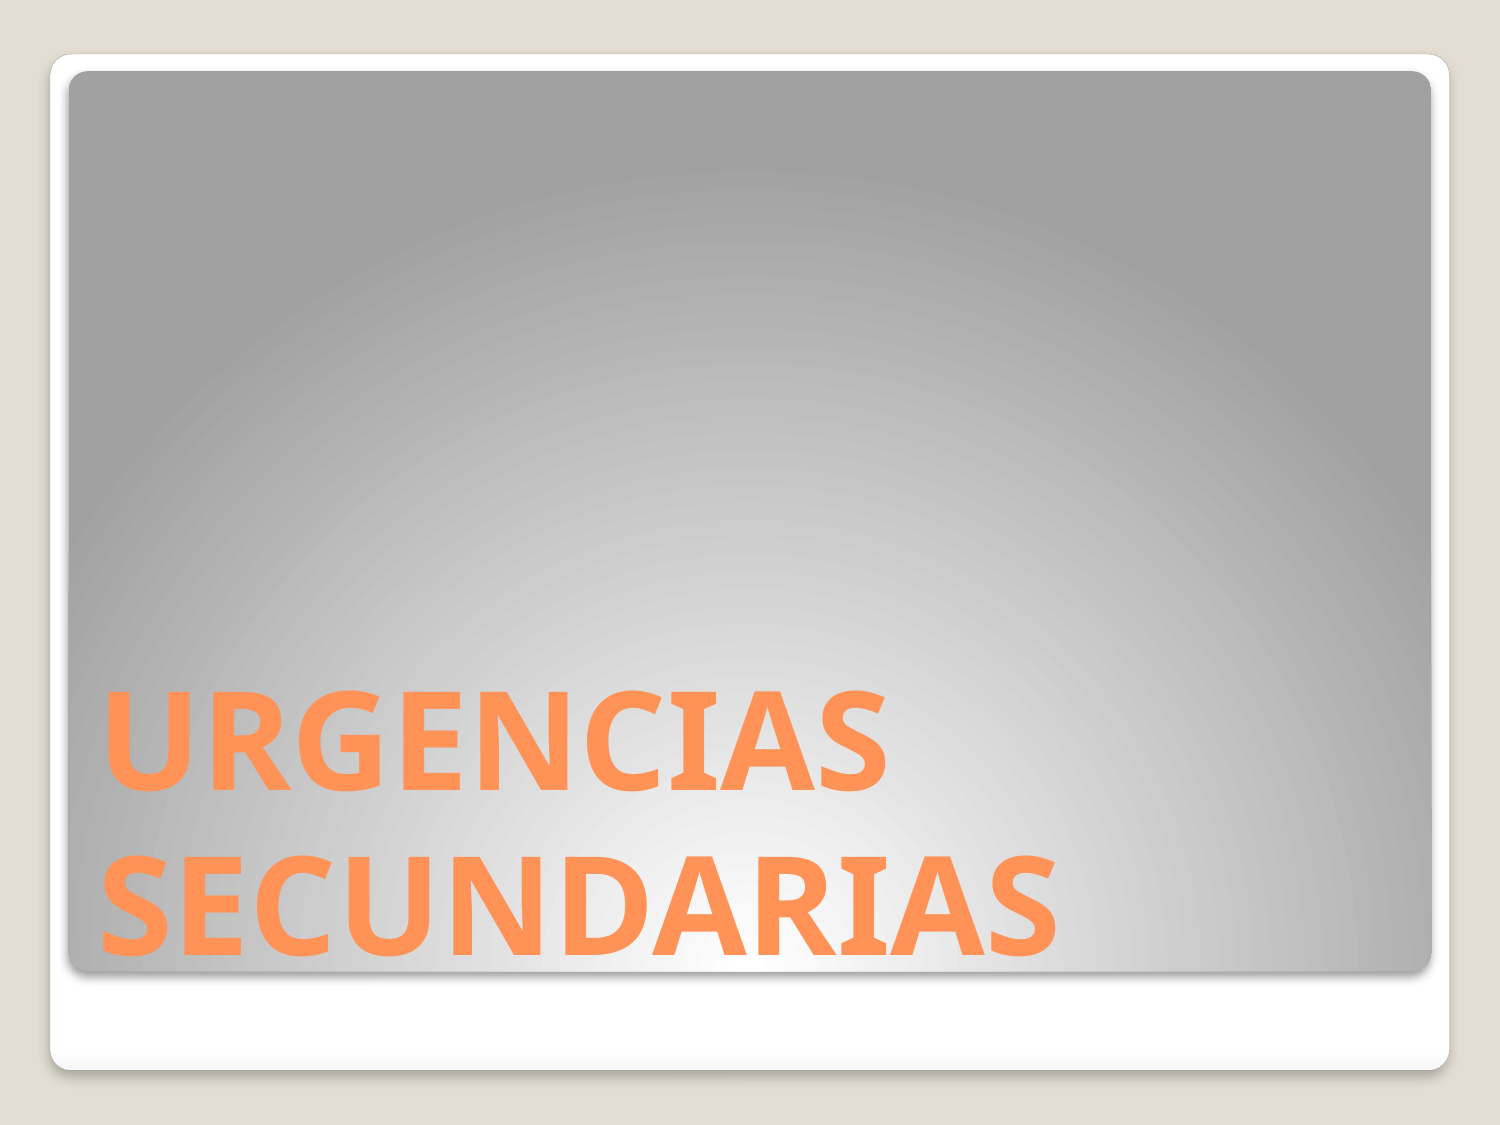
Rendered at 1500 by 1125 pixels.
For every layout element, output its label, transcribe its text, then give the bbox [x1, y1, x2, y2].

title URGENCIAS SECUNDARIAS [82, 817, 1425, 991]
